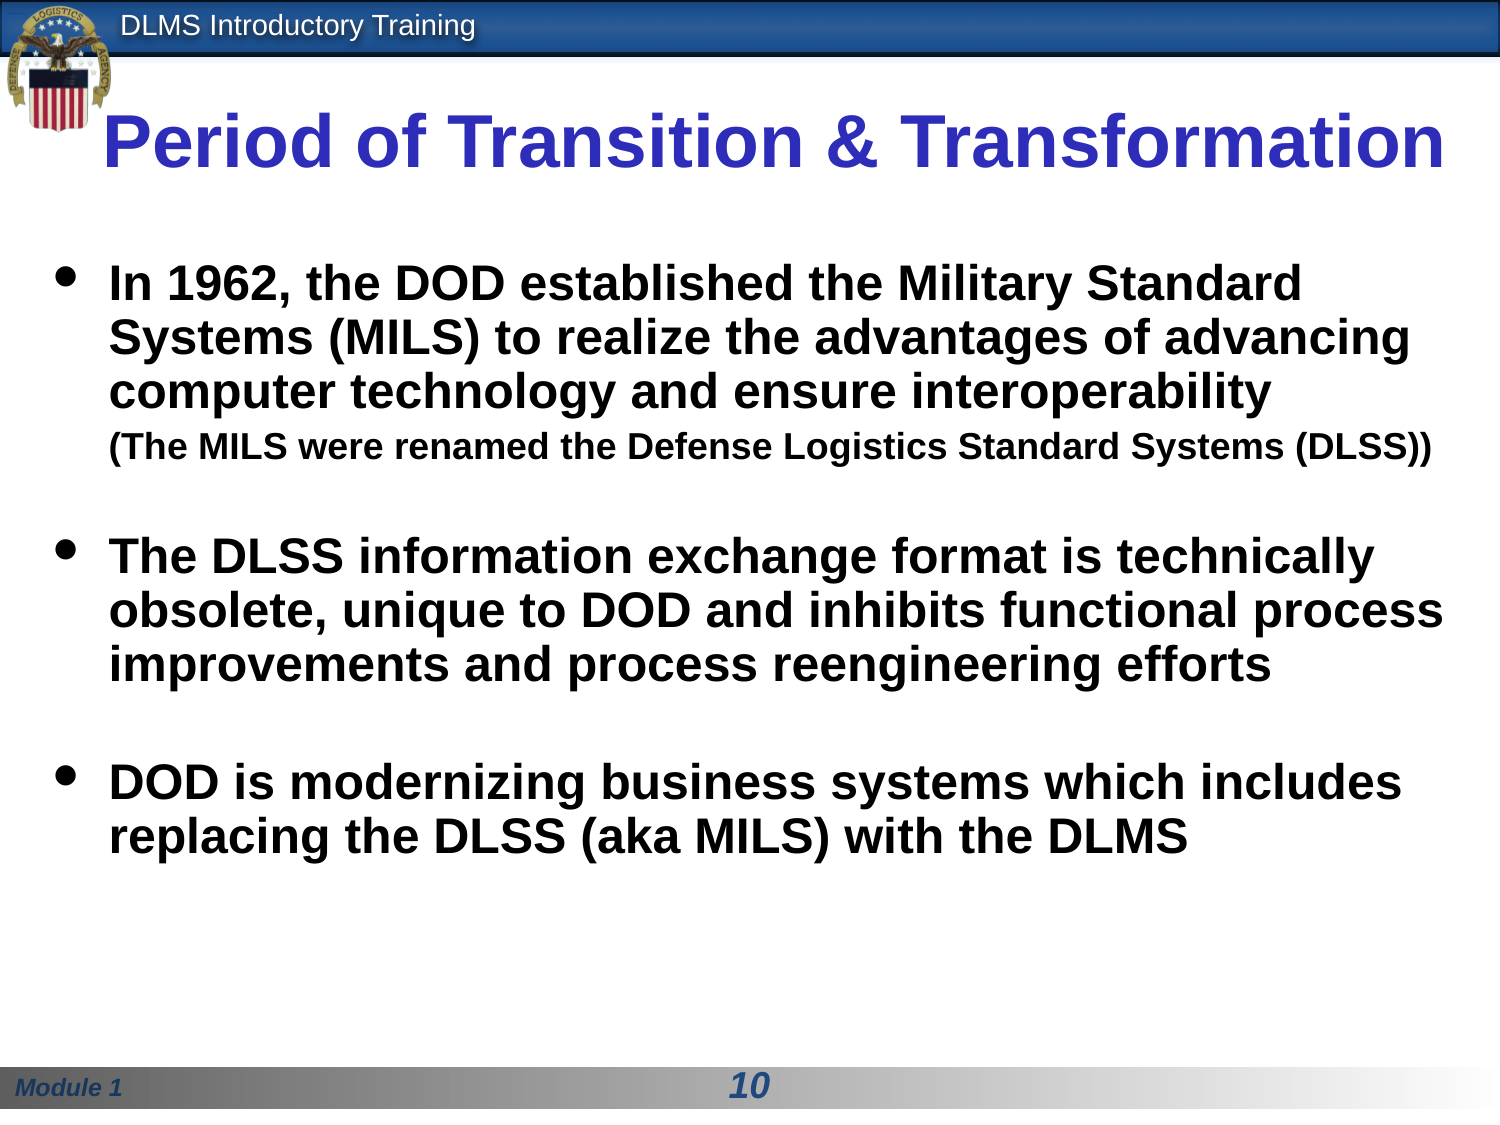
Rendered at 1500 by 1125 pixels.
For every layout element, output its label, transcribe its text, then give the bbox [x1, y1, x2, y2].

picture [3, 3, 117, 138]
subtitle In 1962, the DOD established the Military Standard Systems (MILS) to realize the advantages of advancing computer technology and ensure interoperability (The MILS were renamed the Defense Logistics Standard Systems (DLSS)) The DLSS information exchange format is technically obsolete, unique to DOD and inhibits functional process improvements and process reengineering efforts DOD is modernizing business systems which includes replacing the DLSS (aka MILS) with the DLMS [37, 249, 1476, 1026]
text_box Period of Transition & Transformation [24, 93, 1500, 181]
